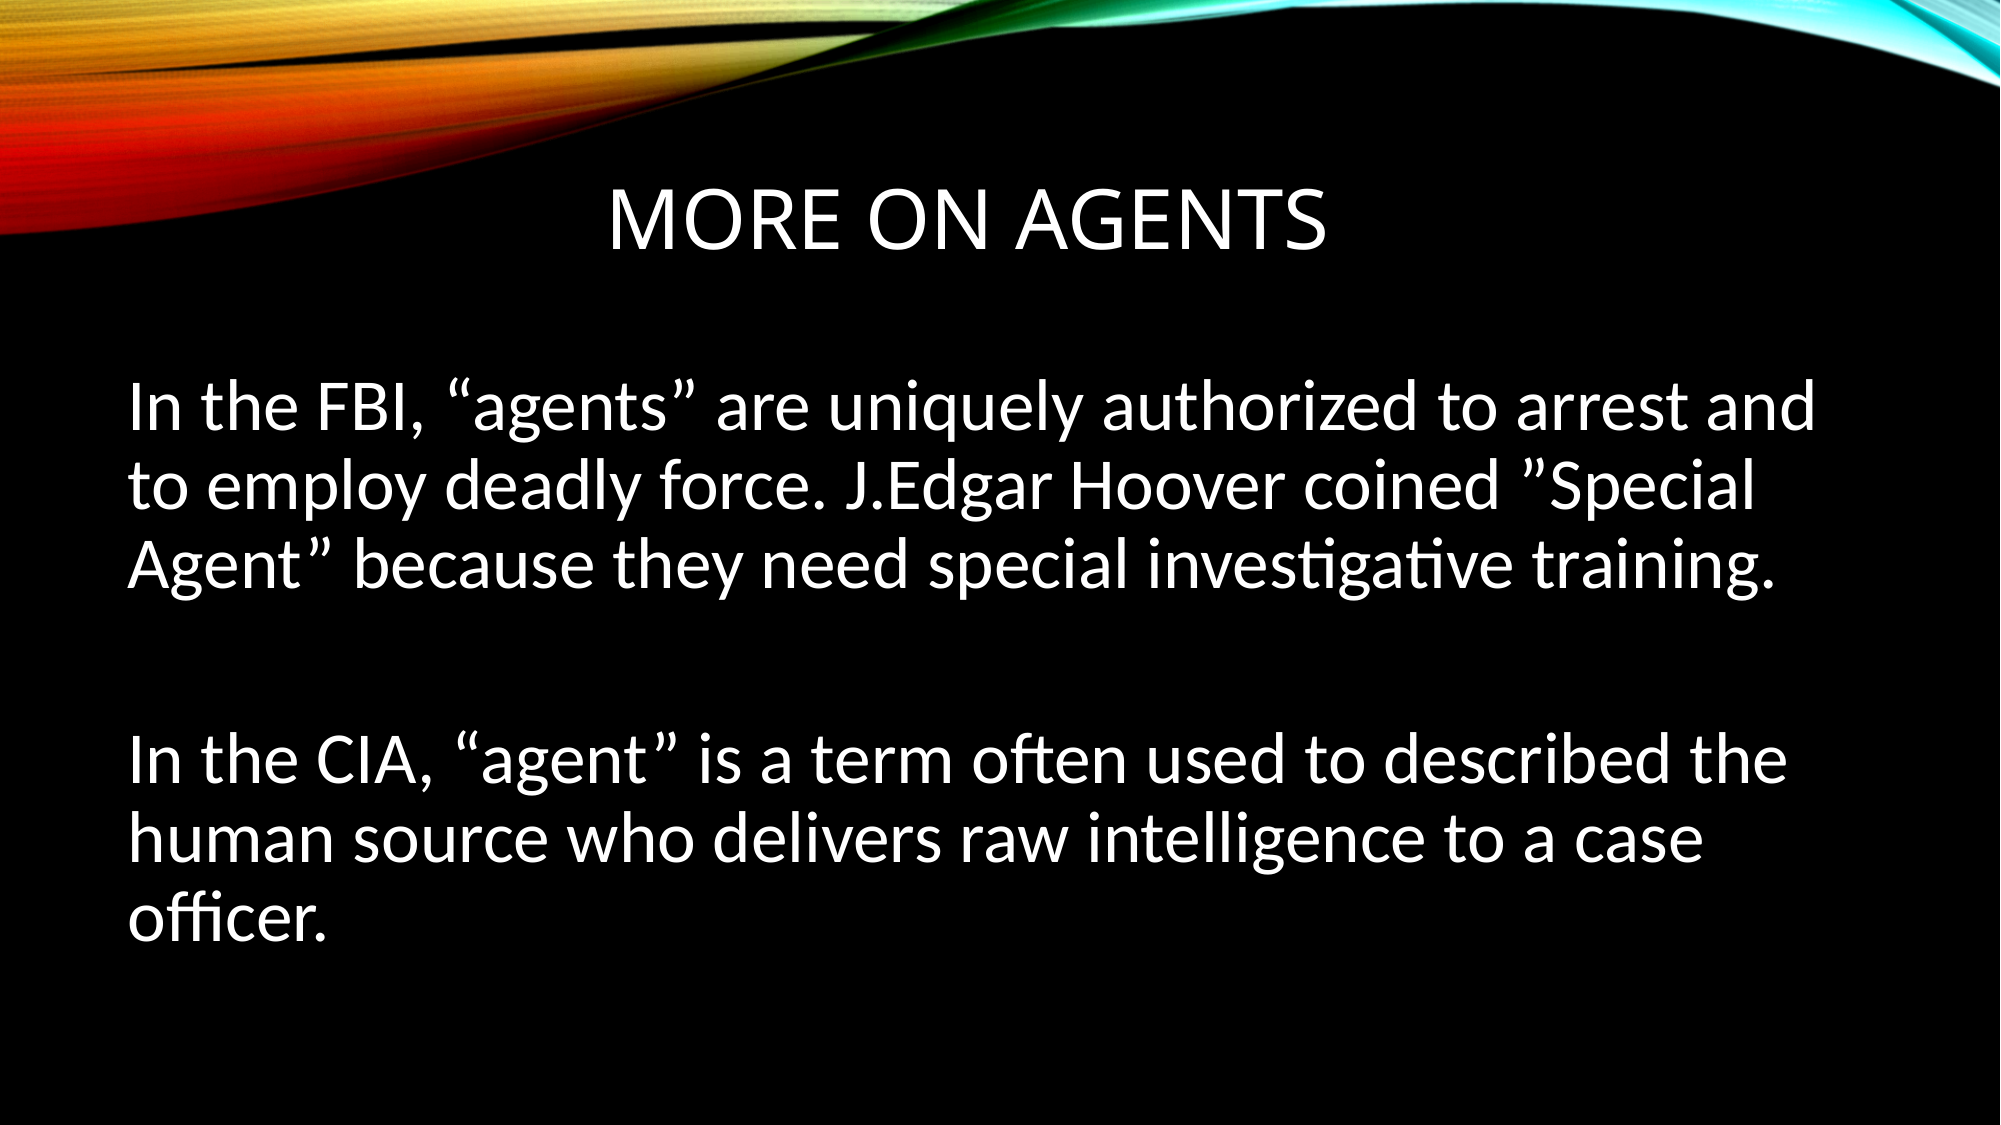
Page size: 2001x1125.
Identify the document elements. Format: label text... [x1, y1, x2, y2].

title MORE ON AGENTS [155, 104, 1759, 341]
list In the FBI, “agents” are uniquely authorized to arrest and to employ deadly force. J.Edgar Hoover coined ”Special Agent” because they need special investigative training. In the CIA, “agent” is a term often used to described the human source who delivers raw intelligence to a case officer. [112, 360, 1888, 1021]
picture [0, 0, 2000, 237]
